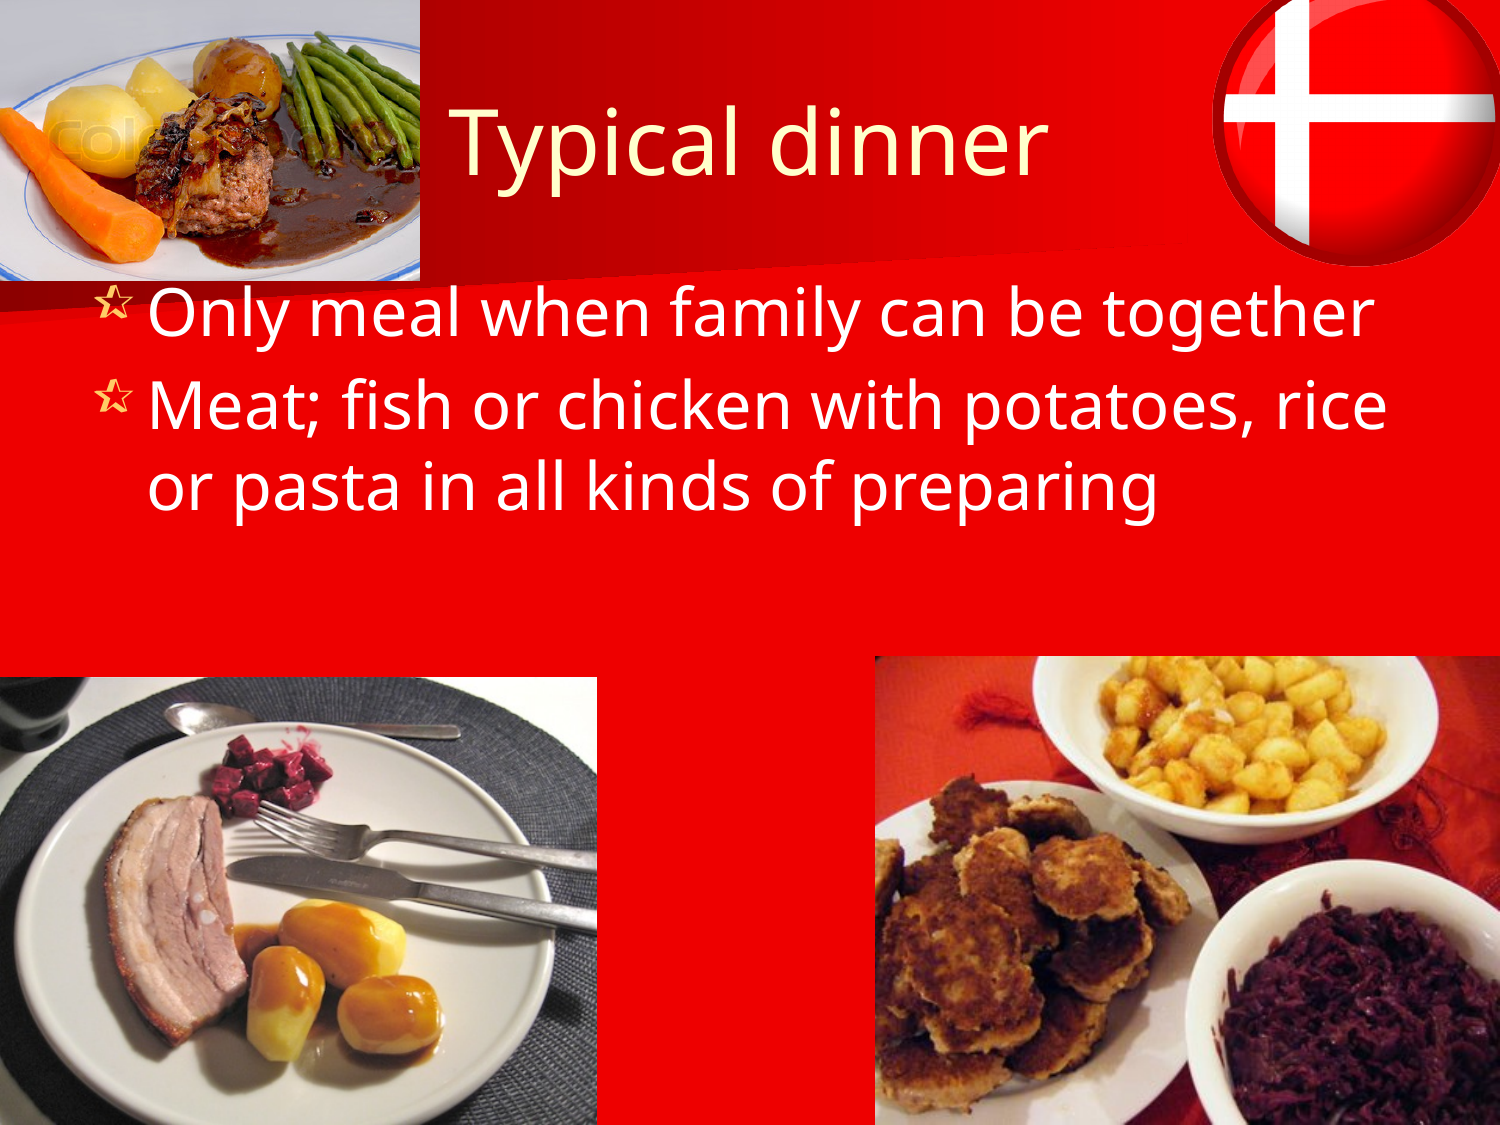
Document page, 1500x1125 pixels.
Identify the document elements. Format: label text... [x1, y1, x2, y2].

picture [0, 0, 420, 281]
picture [1151, 0, 1500, 278]
picture [874, 655, 1500, 1125]
list Only meal when family can be together Meat; fish or chicken with potatoes, rice or pasta in all kinds of preparing [74, 262, 1426, 1001]
title Typical dinner [424, 44, 1146, 233]
picture [0, 677, 597, 1125]
